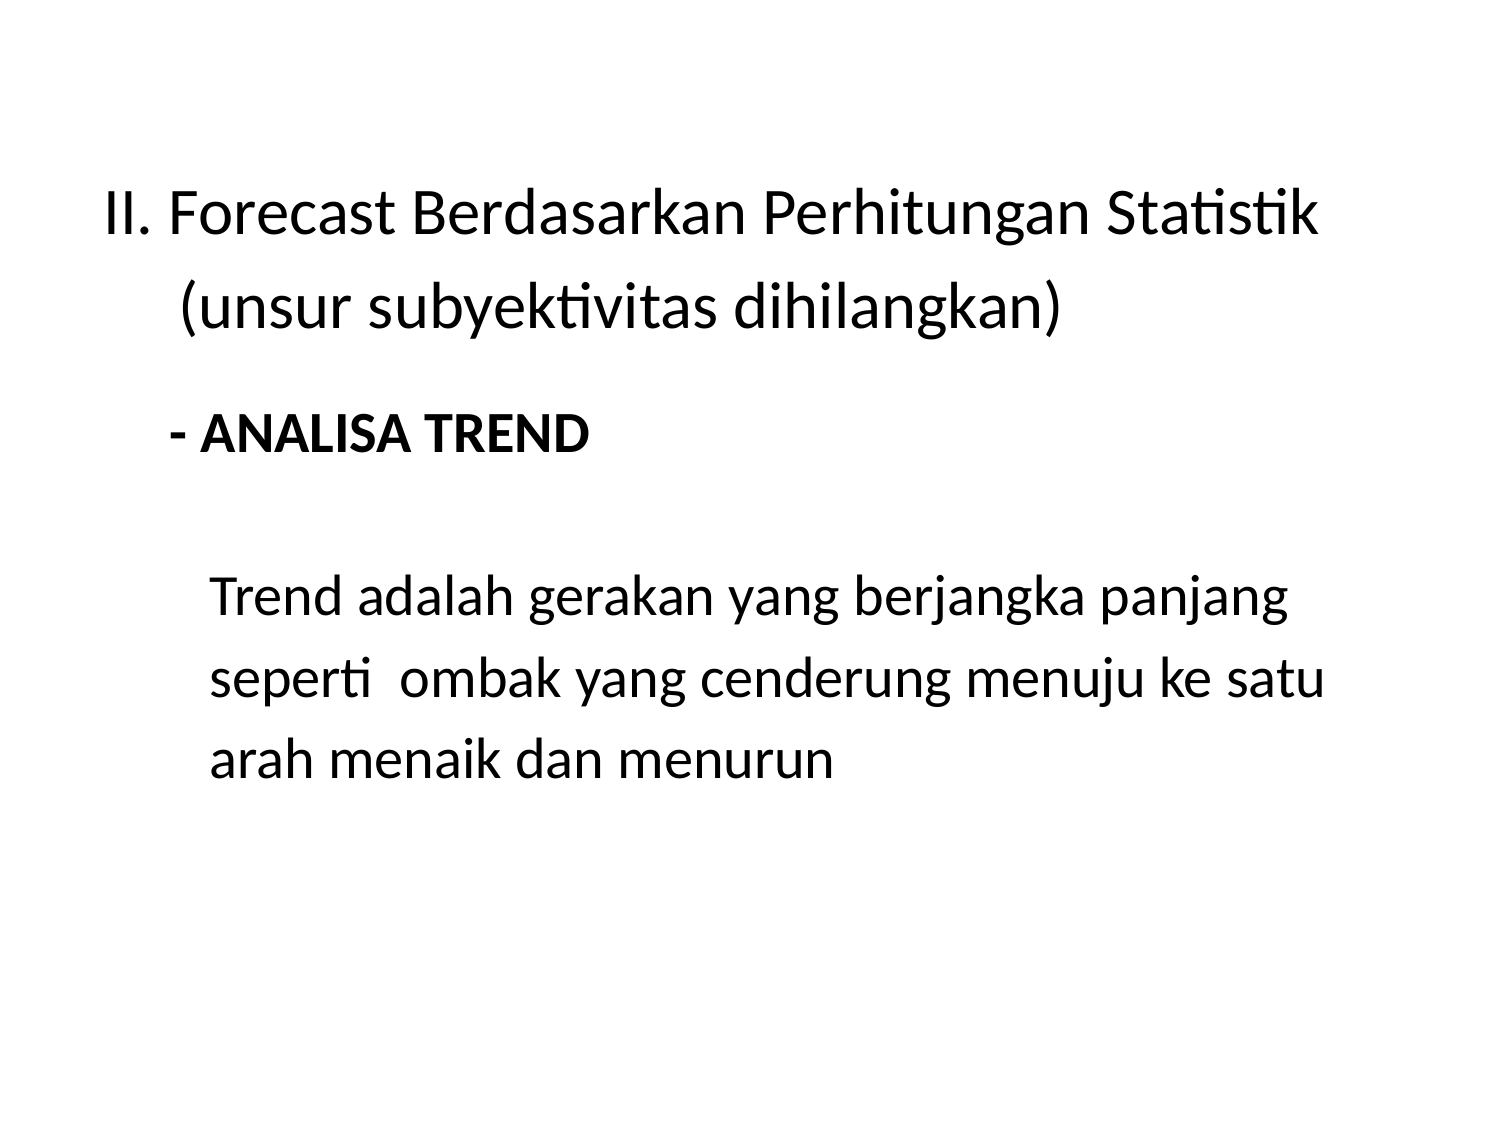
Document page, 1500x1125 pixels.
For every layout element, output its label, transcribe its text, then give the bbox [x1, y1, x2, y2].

subtitle II. Forecast Berdasarkan Perhitungan Statistik (unsur subyektivitas dihilangkan) - ANALISA TREND Trend adalah gerakan yang berjangka panjang seperti ombak yang cenderung menuju ke satu arah menaik dan menurun [88, 160, 1412, 1059]
